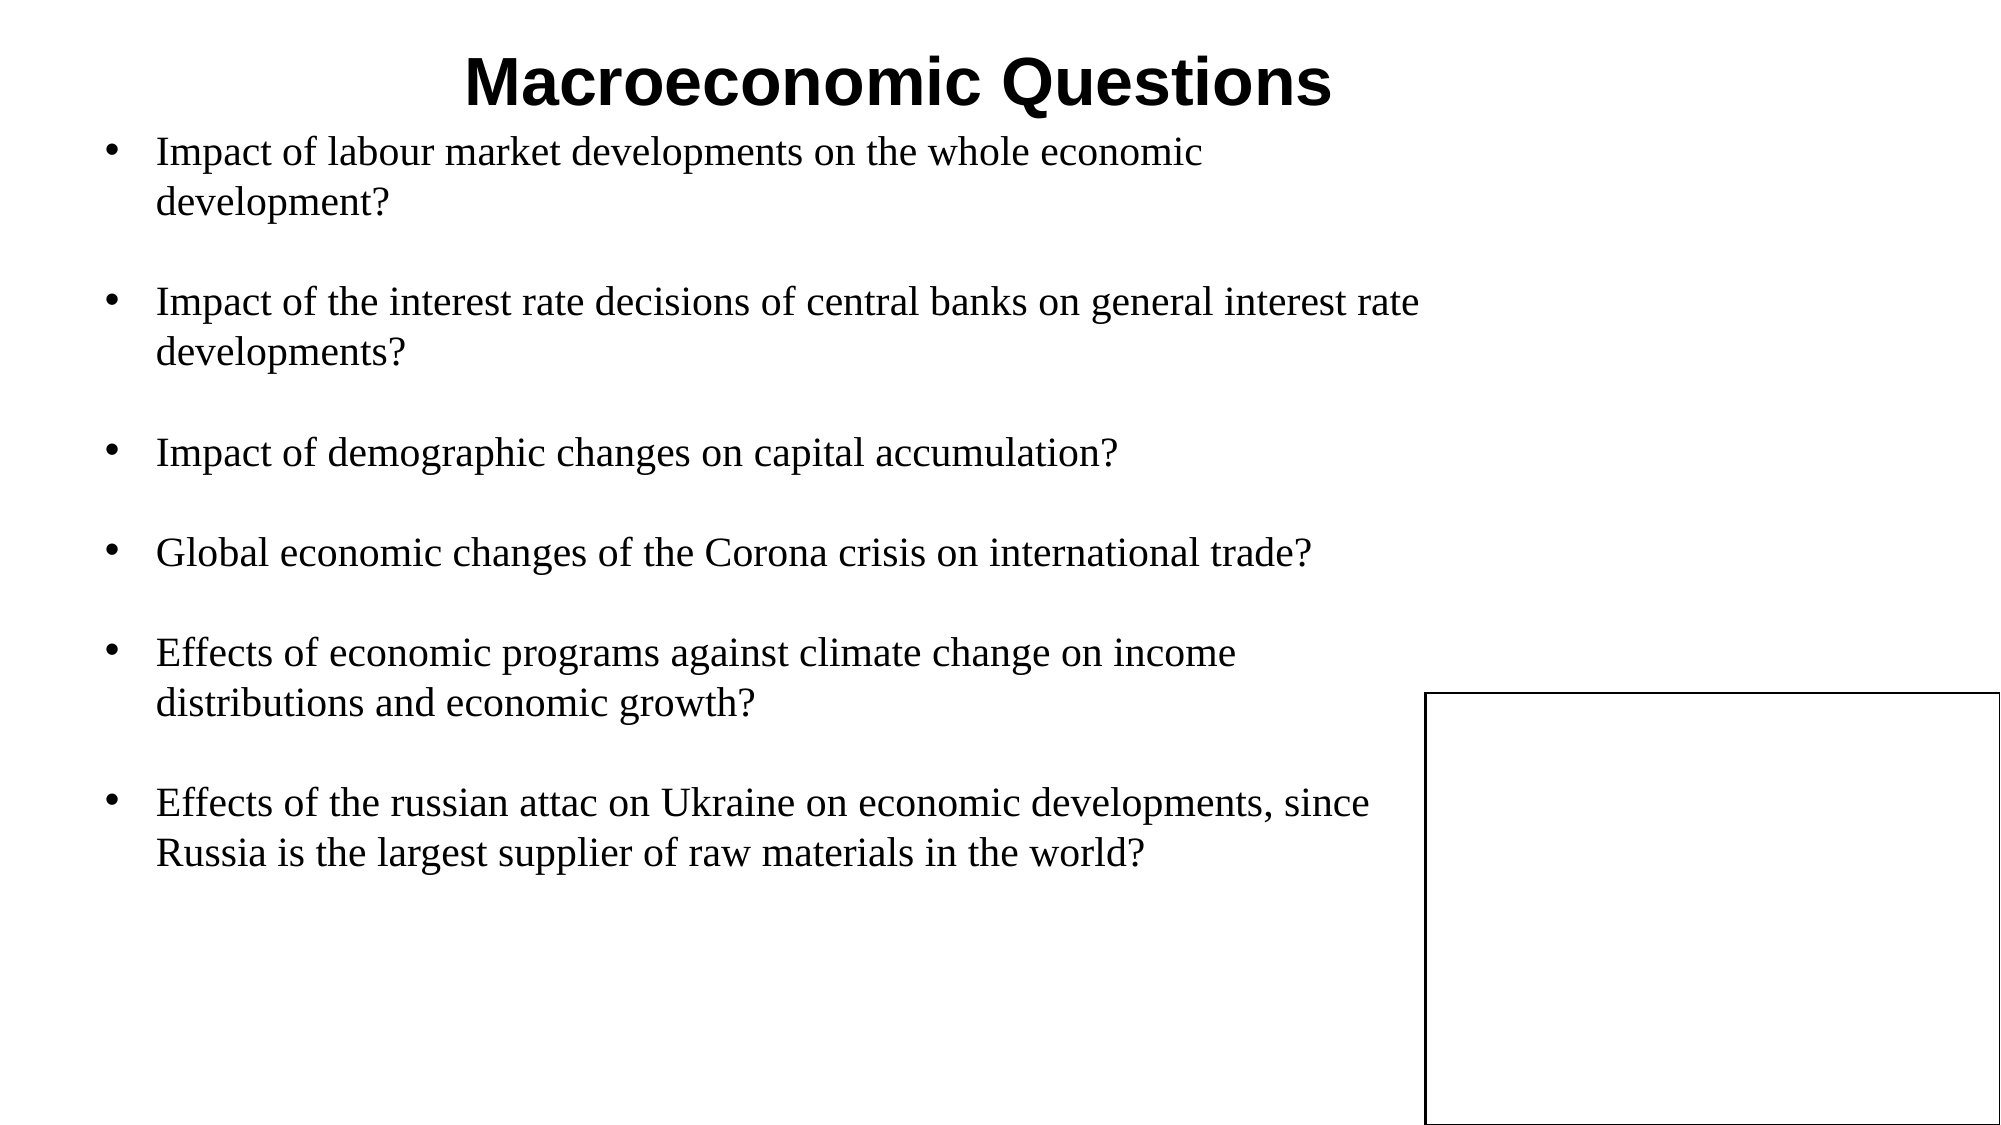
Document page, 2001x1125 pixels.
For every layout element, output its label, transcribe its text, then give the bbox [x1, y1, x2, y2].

text_box Macroeconomic Questions [262, 17, 1536, 140]
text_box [899, 466, 1408, 618]
text_box Impact of labour market developments on the whole economic development? Impact of the interest rate decisions of central banks on general interest rate developments? Impact of demographic changes on capital accumulation? Global economic changes of the Corona crisis on international trade? Effects of economic programs against climate change on income distributions and economic growth? Effects of the russian attac on Ukraine on economic developments, since Russia is the largest supplier of raw materials in the world? [91, 117, 1453, 882]
text_box [1424, 692, 2000, 1125]
